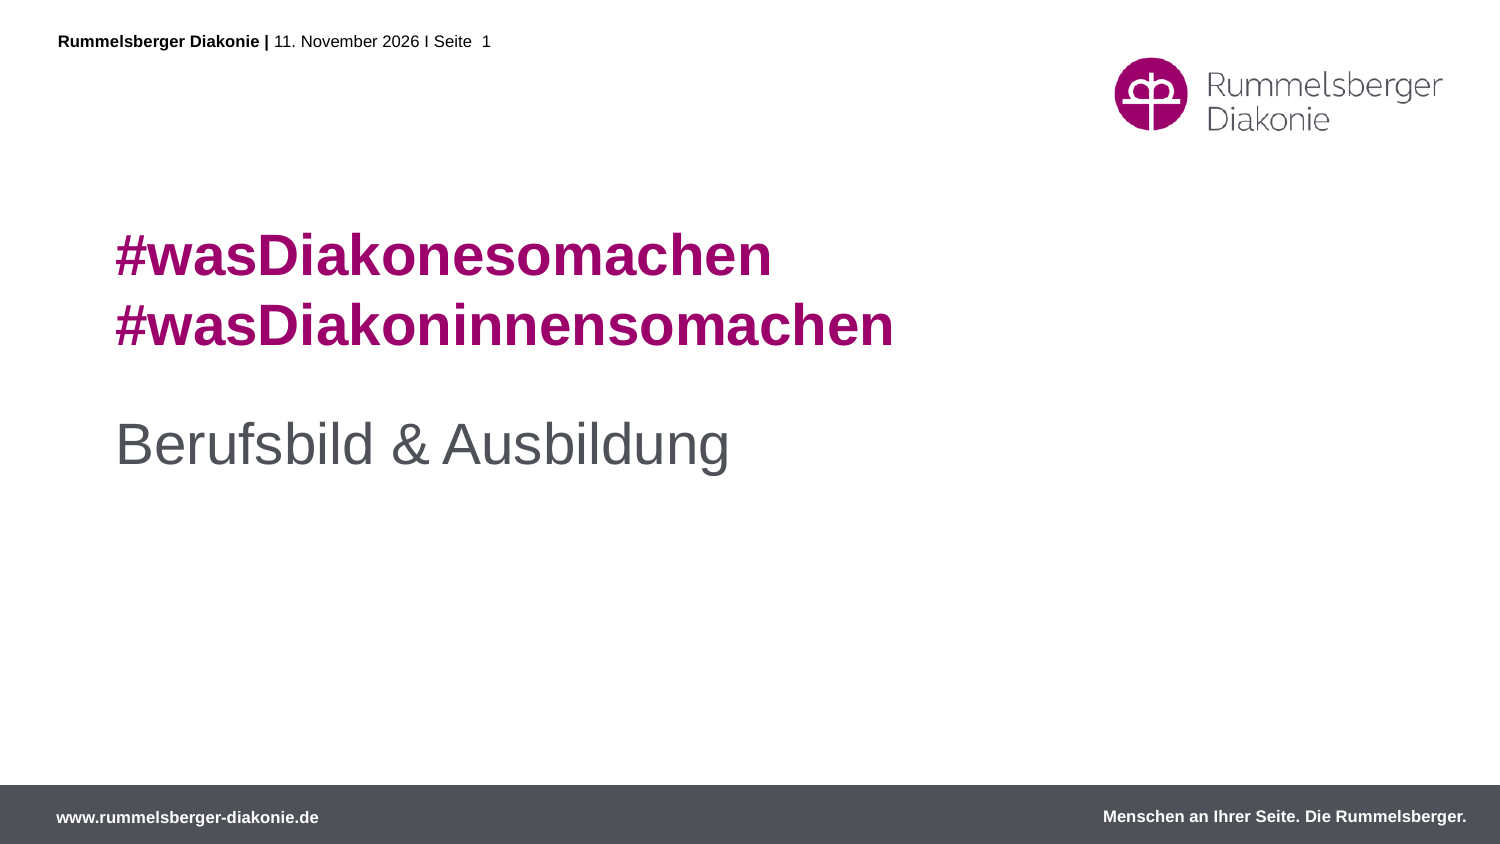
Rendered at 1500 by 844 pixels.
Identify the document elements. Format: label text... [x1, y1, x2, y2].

subtitle Berufsbild & Ausbildung [100, 398, 1081, 614]
picture [1057, 0, 1500, 188]
title #wasDiakonesomachen #wasDiakoninnensomachen [100, 209, 1447, 333]
